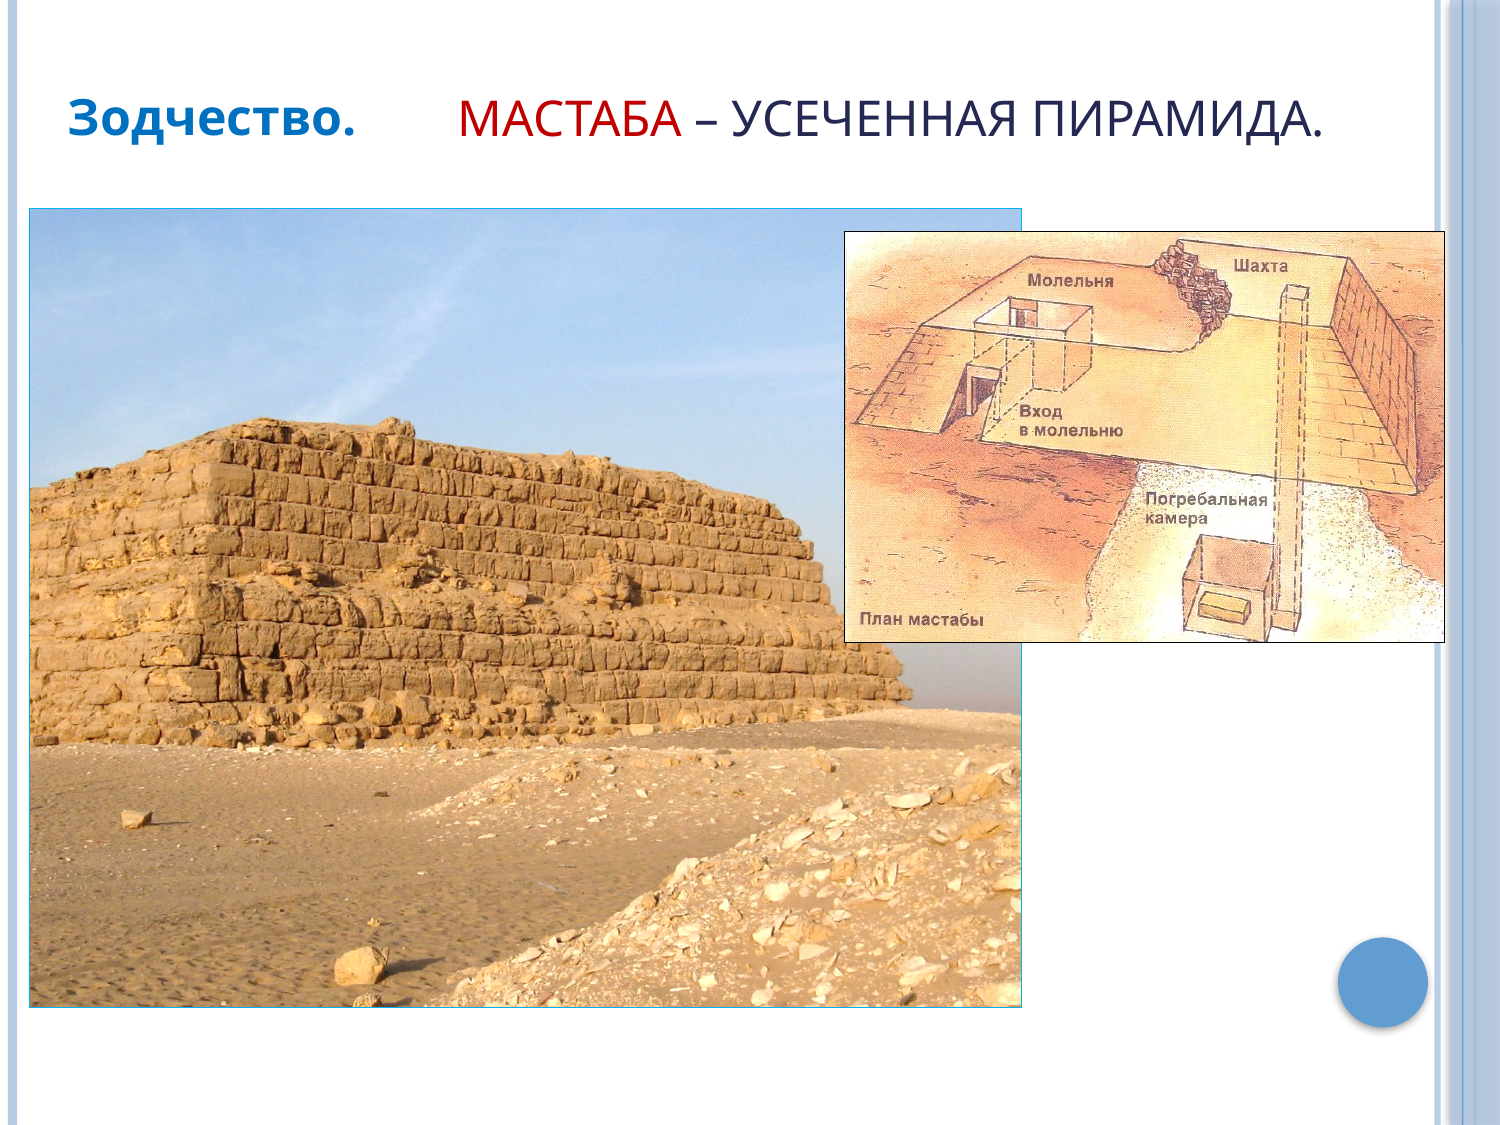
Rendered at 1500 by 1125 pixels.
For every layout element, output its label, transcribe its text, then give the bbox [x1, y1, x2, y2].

title Мастаба – усеченная пирамида. [407, 45, 1376, 154]
text_box Зодчество. [53, 78, 372, 153]
picture [843, 231, 1445, 643]
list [28, 207, 1023, 1009]
